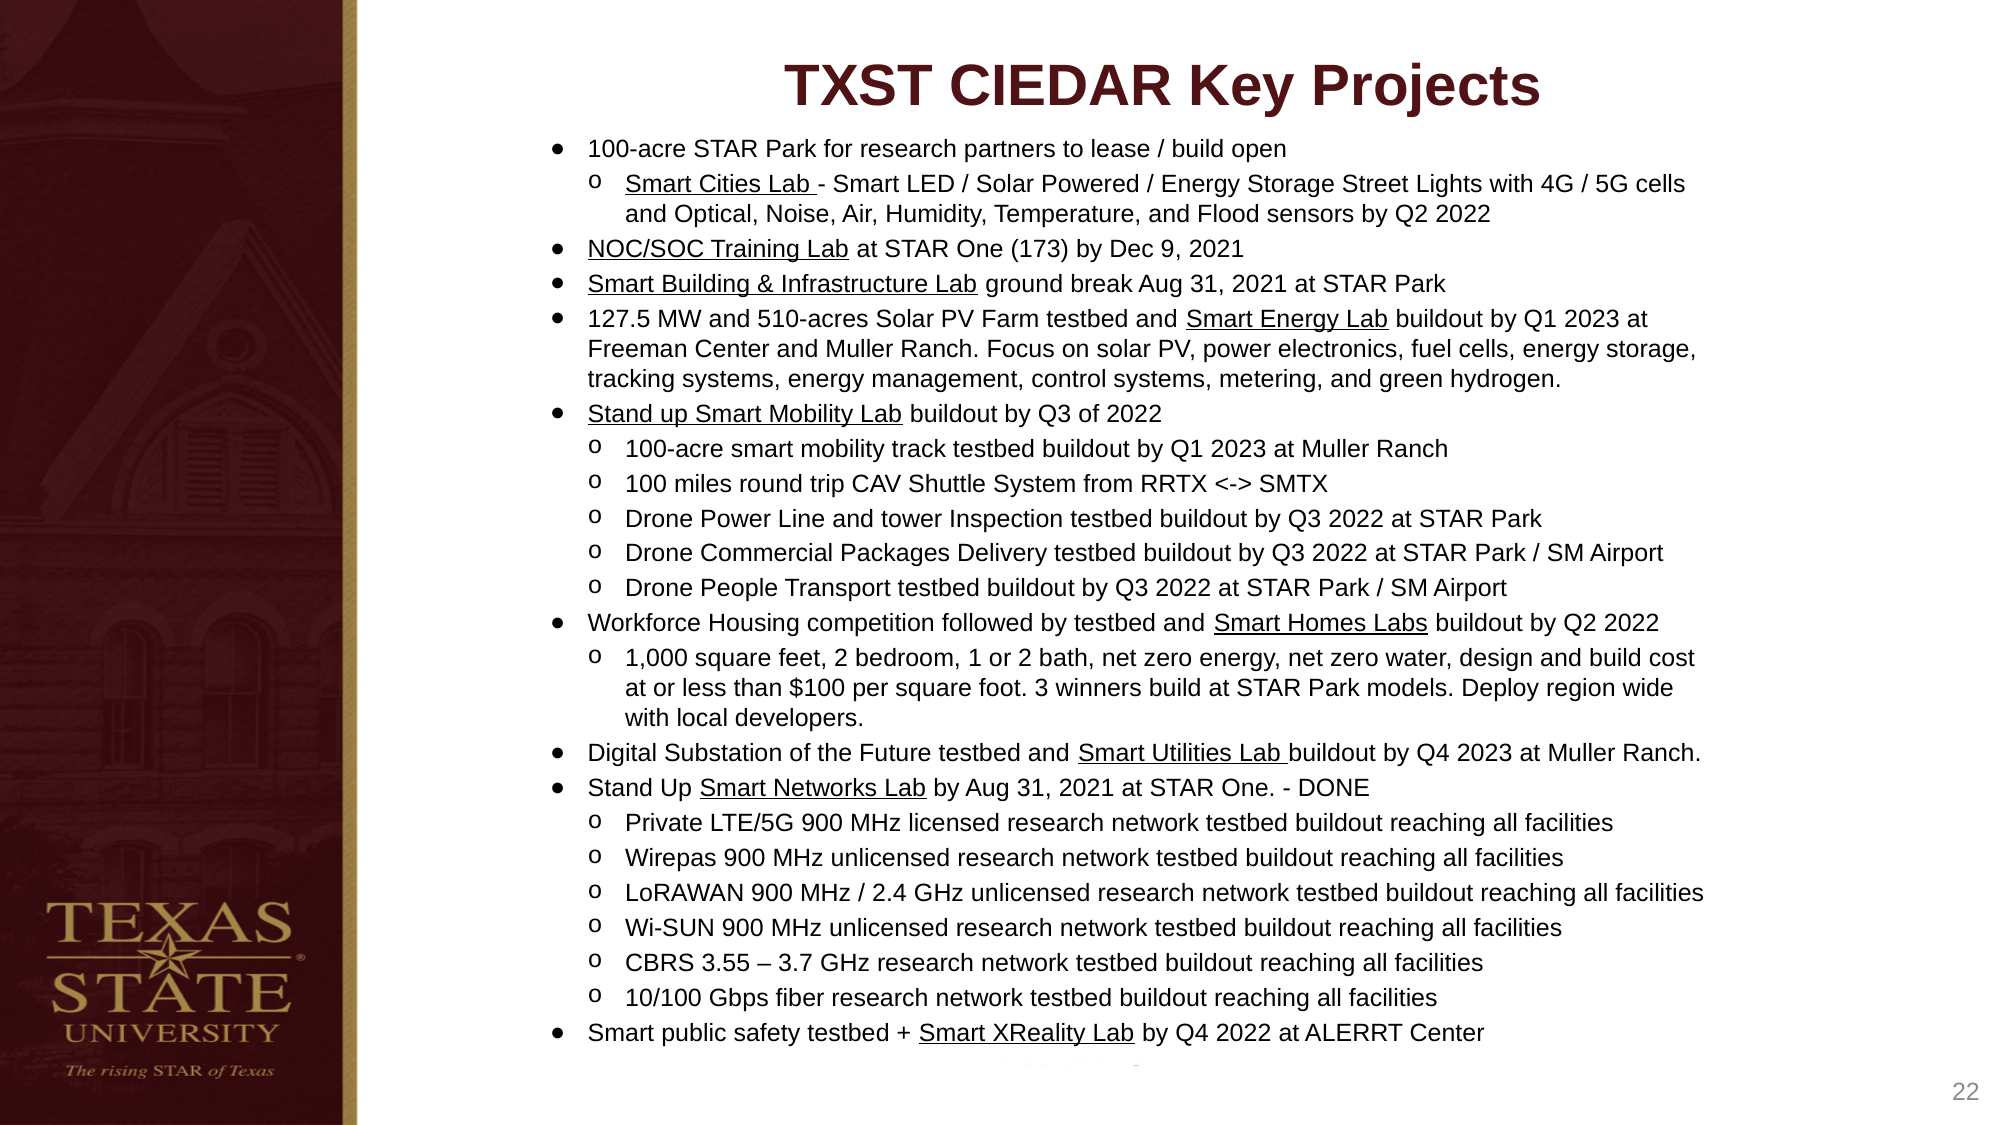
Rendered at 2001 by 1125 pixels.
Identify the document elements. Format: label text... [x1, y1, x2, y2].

title TXST CIEDAR Key Projects [383, 37, 1944, 128]
picture [0, 0, 2000, 1125]
list 100-acre STAR Park for research partners to lease / build open Smart Cities Lab - Smart LED / Solar Powered / Energy Storage Street Lights with 4G / 5G cells and Optical, Noise, Air, Humidity, Temperature, and Flood sensors by Q2 2022 NOC/SOC Training Lab at STAR One (173) by Dec 9, 2021 Smart Building & Infrastructure Lab ground break Aug 31, 2021 at STAR Park 127.5 MW and 510-acres Solar PV Farm testbed and Smart Energy Lab buildout by Q1 2023 at Freeman Center and Muller Ranch. Focus on solar PV, power electronics, fuel cells, energy storage, tracking systems, energy management, control systems, metering, and green hydrogen. Stand up Smart Mobility Lab buildout by Q3 of 2022 100-acre smart mobility track testbed buildout by Q1 2023 at Muller Ranch 100 miles round trip CAV Shuttle System from RRTX <-> SMTX Drone Power Line and tower Inspection testbed buildout by Q3 2022 at STAR Park Drone Commercial Packages Delivery testbed buildout by Q3 2022 at STAR Park / SM Airport Drone People Transport testbed buildout by Q3 2022 at STAR Park / SM Airport Workforce Housing competition followed by testbed and Smart Homes Labs buildout by Q2 2022 1,000 square feet, 2 bedroom, 1 or 2 bath, net zero energy, net zero water, design and build cost at or less than $100 per square foot. 3 winners build at STAR Park models. Deploy region wide with local developers. Digital Substation of the Future testbed and Smart Utilities Lab buildout by Q4 2023 at Muller Ranch. Stand Up Smart Networks Lab by Aug 31, 2021 at STAR One. - DONE Private LTE/5G 900 MHz licensed research network testbed buildout reaching all facilities Wirepas 900 MHz unlicensed research network testbed buildout reaching all facilities LoRAWAN 900 MHz / 2.4 GHz unlicensed research network testbed buildout reaching all facilities Wi-SUN 900 MHz unlicensed research network testbed buildout reaching all facilities CBRS 3.55 – 3.7 GHz research network testbed buildout reaching all facilities 10/100 Gbps fiber research network testbed buildout reaching all facilities Smart public safety testbed + Smart XReality Lab by Q4 2022 at ALERRT Center [535, 125, 1736, 1113]
slide_number 22 [1528, 1060, 1996, 1121]
